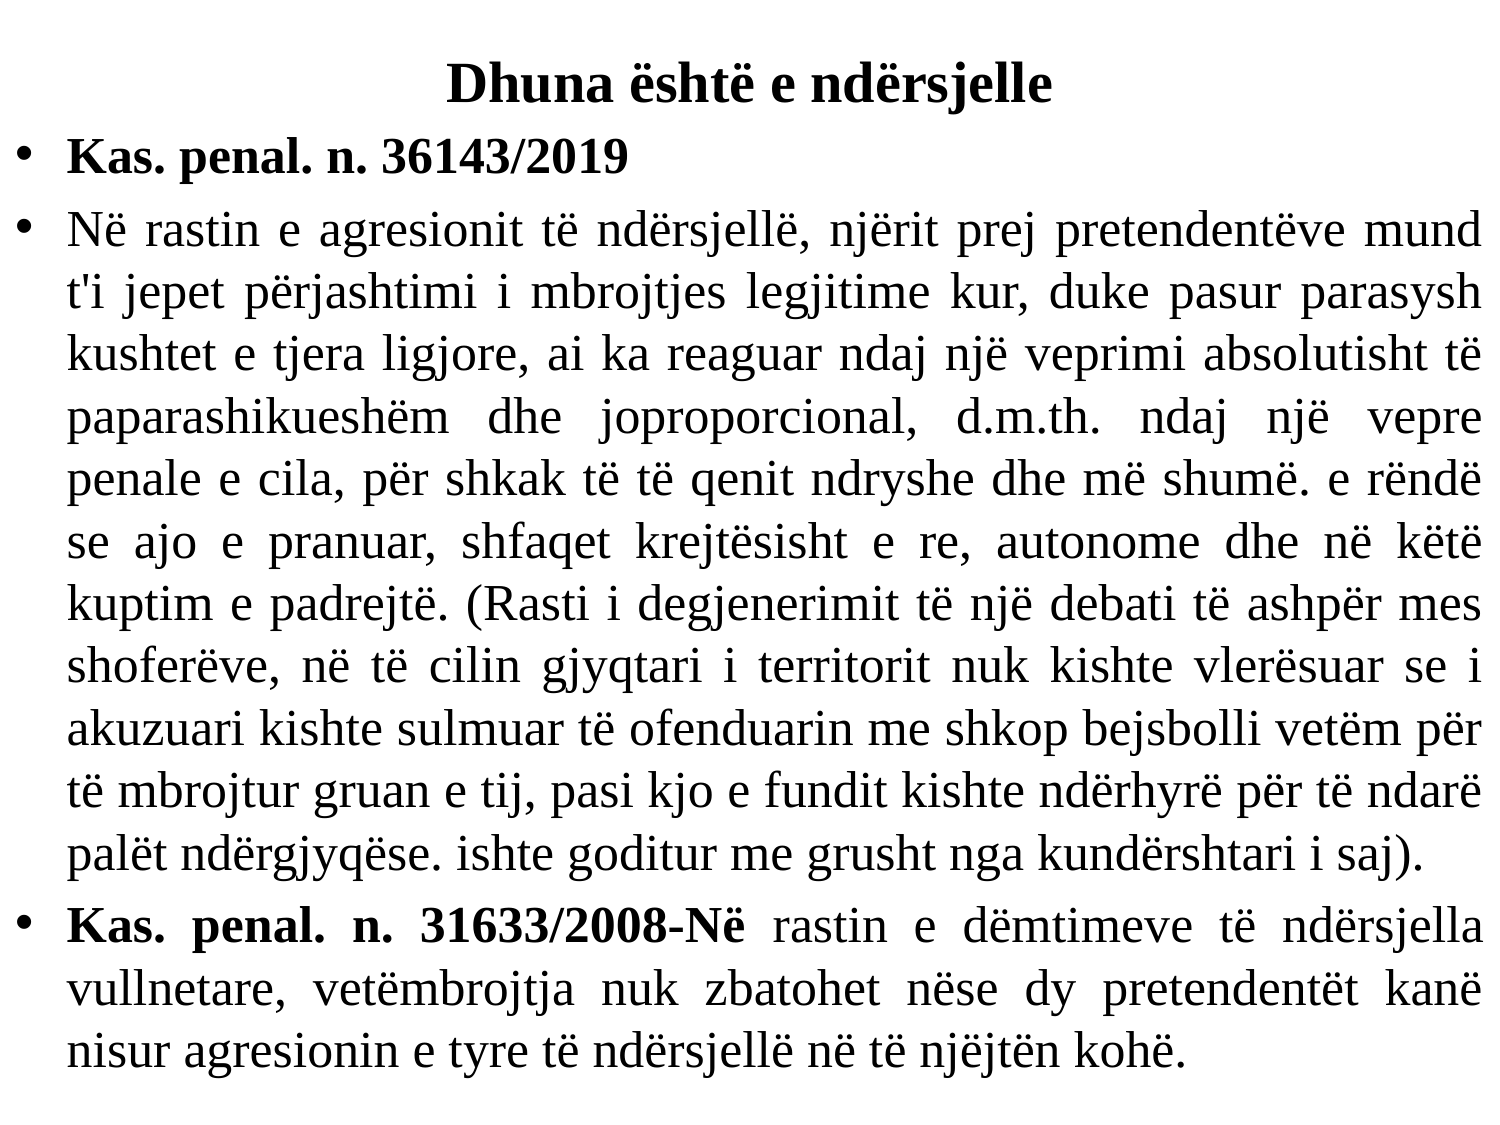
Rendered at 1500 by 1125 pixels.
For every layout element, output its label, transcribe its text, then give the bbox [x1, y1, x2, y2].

title Dhuna është e ndërsjelle [75, 45, 1425, 113]
list Kas. penal. n. 36143/2019 Në rastin e agresionit të ndërsjellë, njërit prej pretendentëve mund t'i jepet përjashtimi i mbrojtjes legjitime kur, duke pasur parasysh kushtet e tjera ligjore, ai ka reaguar ndaj një veprimi absolutisht të paparashikueshëm dhe joproporcional, d.m.th. ndaj një vepre penale e cila, për shkak të të qenit ndryshe dhe më shumë. e rëndë se ajo e pranuar, shfaqet krejtësisht e re, autonome dhe në këtë kuptim e padrejtë. (Rasti i degjenerimit të një debati të ashpër mes shoferëve, në të cilin gjyqtari i territorit nuk kishte vlerësuar se i akuzuari kishte sulmuar të ofenduarin me shkop bejsbolli vetëm për të mbrojtur gruan e tij, pasi kjo e fundit kishte ndërhyrë për të ndarë palët ndërgjyqëse. ishte goditur me grusht nga kundërshtari i saj). Kas. penal. n. 31633/2008-Në rastin e dëmtimeve të ndërsjella vullnetare, vetëmbrojtja nuk zbatohet nëse dy pretendentët kanë nisur agresionin e tyre të ndërsjellë në të njëjtën kohë. [0, 113, 1500, 1106]
